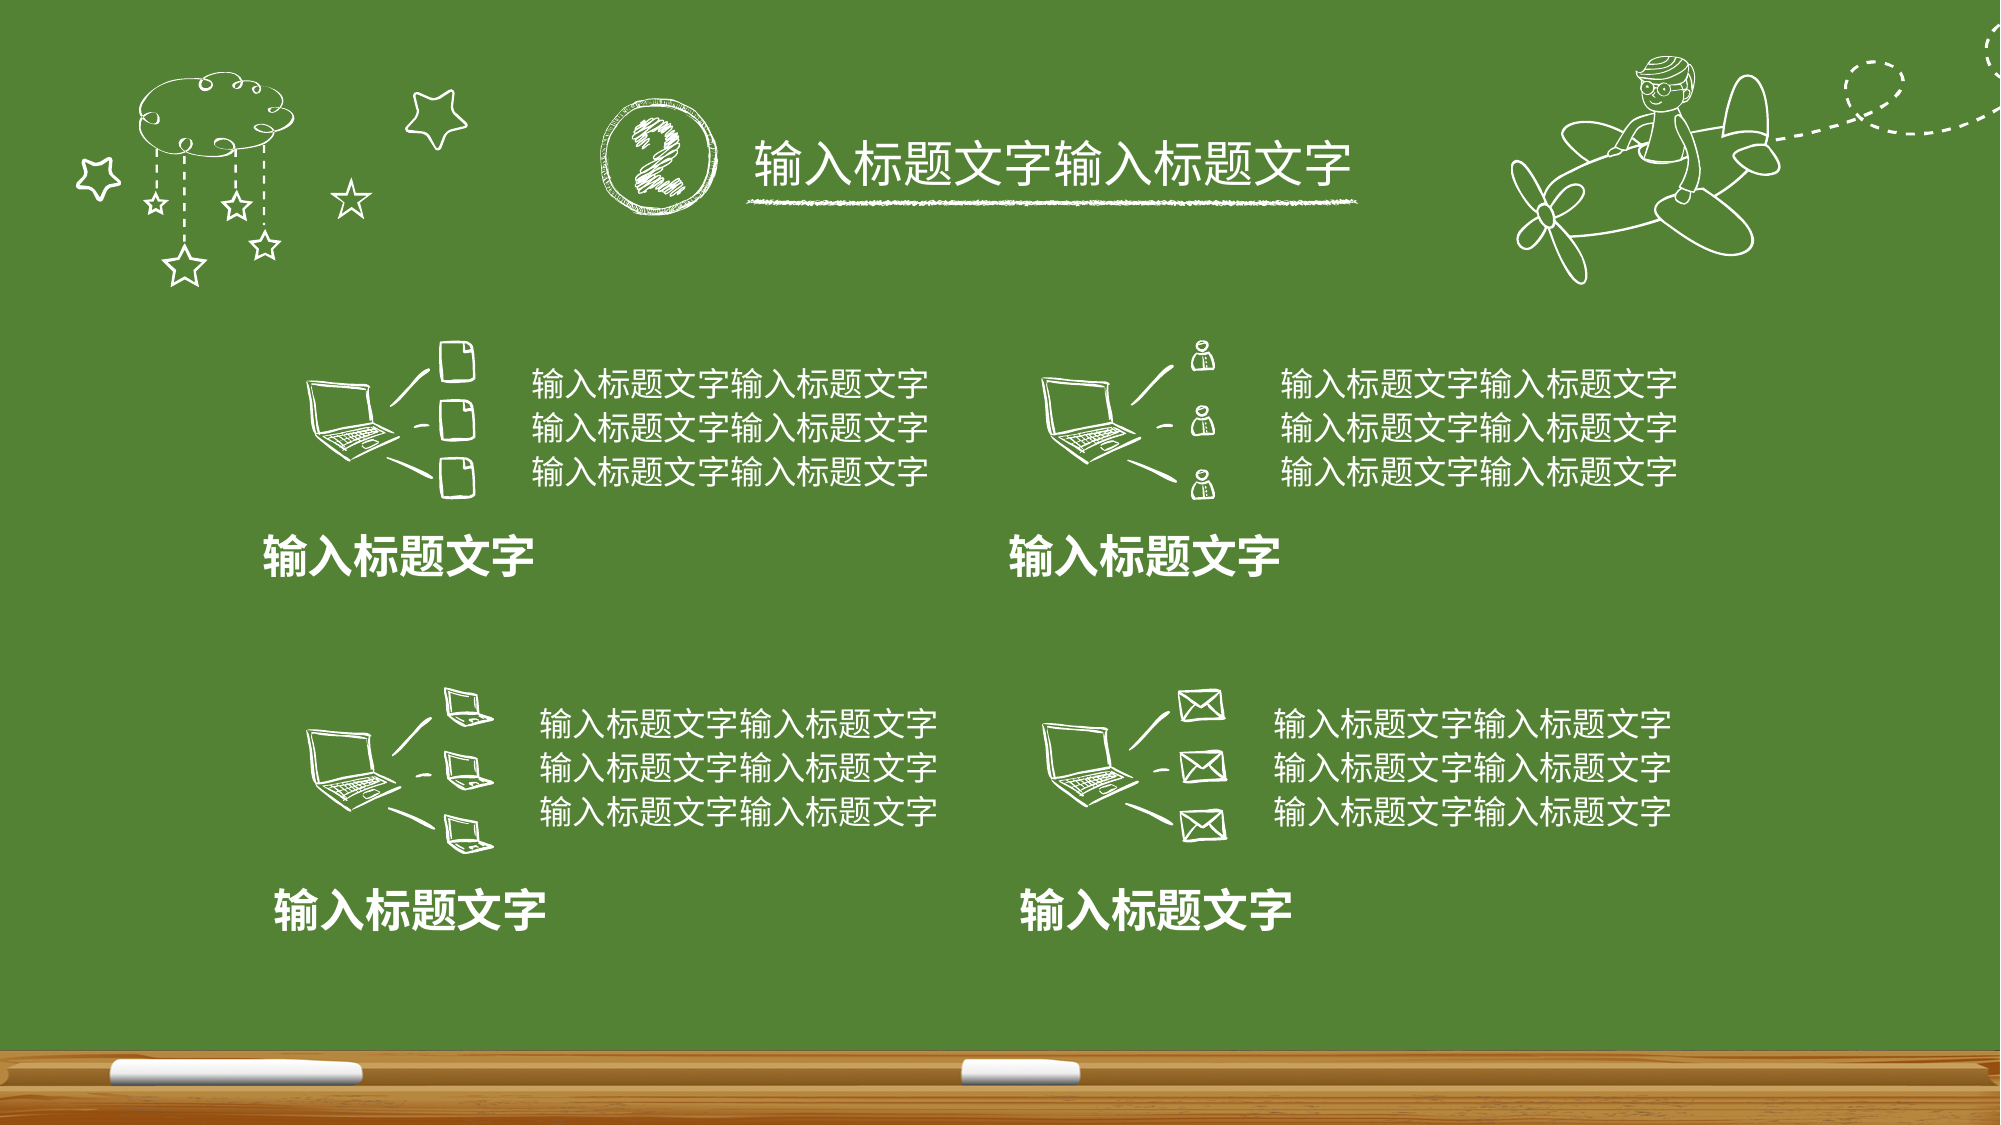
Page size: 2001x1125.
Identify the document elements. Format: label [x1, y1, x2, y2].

text_box [990, 339, 1709, 589]
picture [0, 1050, 2000, 1125]
text_box [600, 98, 1383, 216]
picture [139, 72, 296, 288]
text_box [244, 339, 959, 589]
picture [1511, 15, 2000, 285]
picture [404, 88, 469, 151]
picture [330, 175, 373, 219]
picture [75, 156, 121, 202]
text_box [256, 687, 968, 942]
text_box [1002, 687, 1702, 942]
